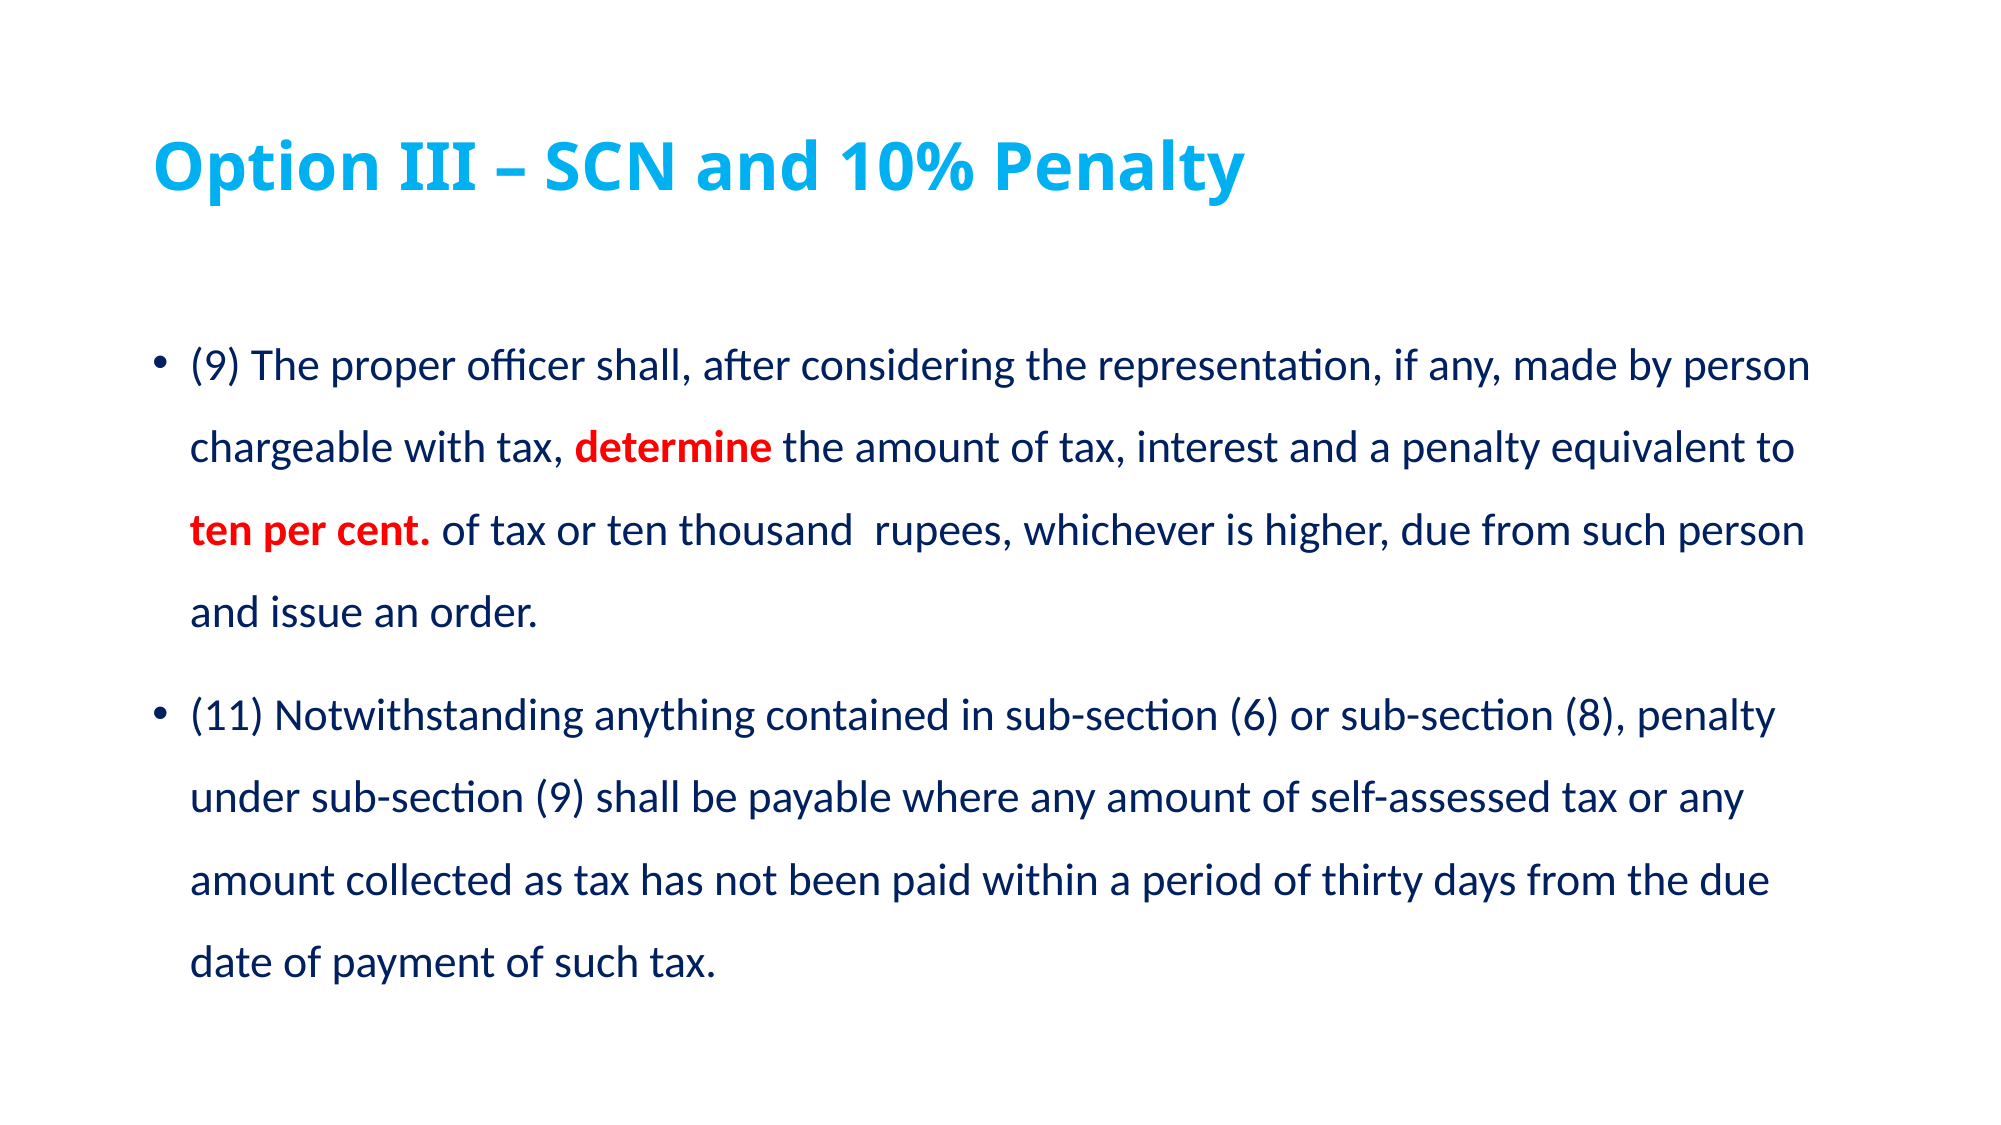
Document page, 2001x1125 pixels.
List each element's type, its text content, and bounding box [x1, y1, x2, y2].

list (9) The proper officer shall, after considering the representation, if any, made by person chargeable with tax, determine the amount of tax, interest and a penalty equivalent to ten per cent. of tax or ten thousand rupees, whichever is higher, due from such person and issue an order. (11) Notwithstanding anything contained in sub-section (6) or sub-section (8), penalty under sub-section (9) shall be payable where any amount of self-assessed tax or any amount collected as tax has not been paid within a period of thirty days from the due date of payment of such tax. [137, 299, 1863, 1014]
title Option III – SCN and 10% Penalty [137, 59, 1863, 278]
